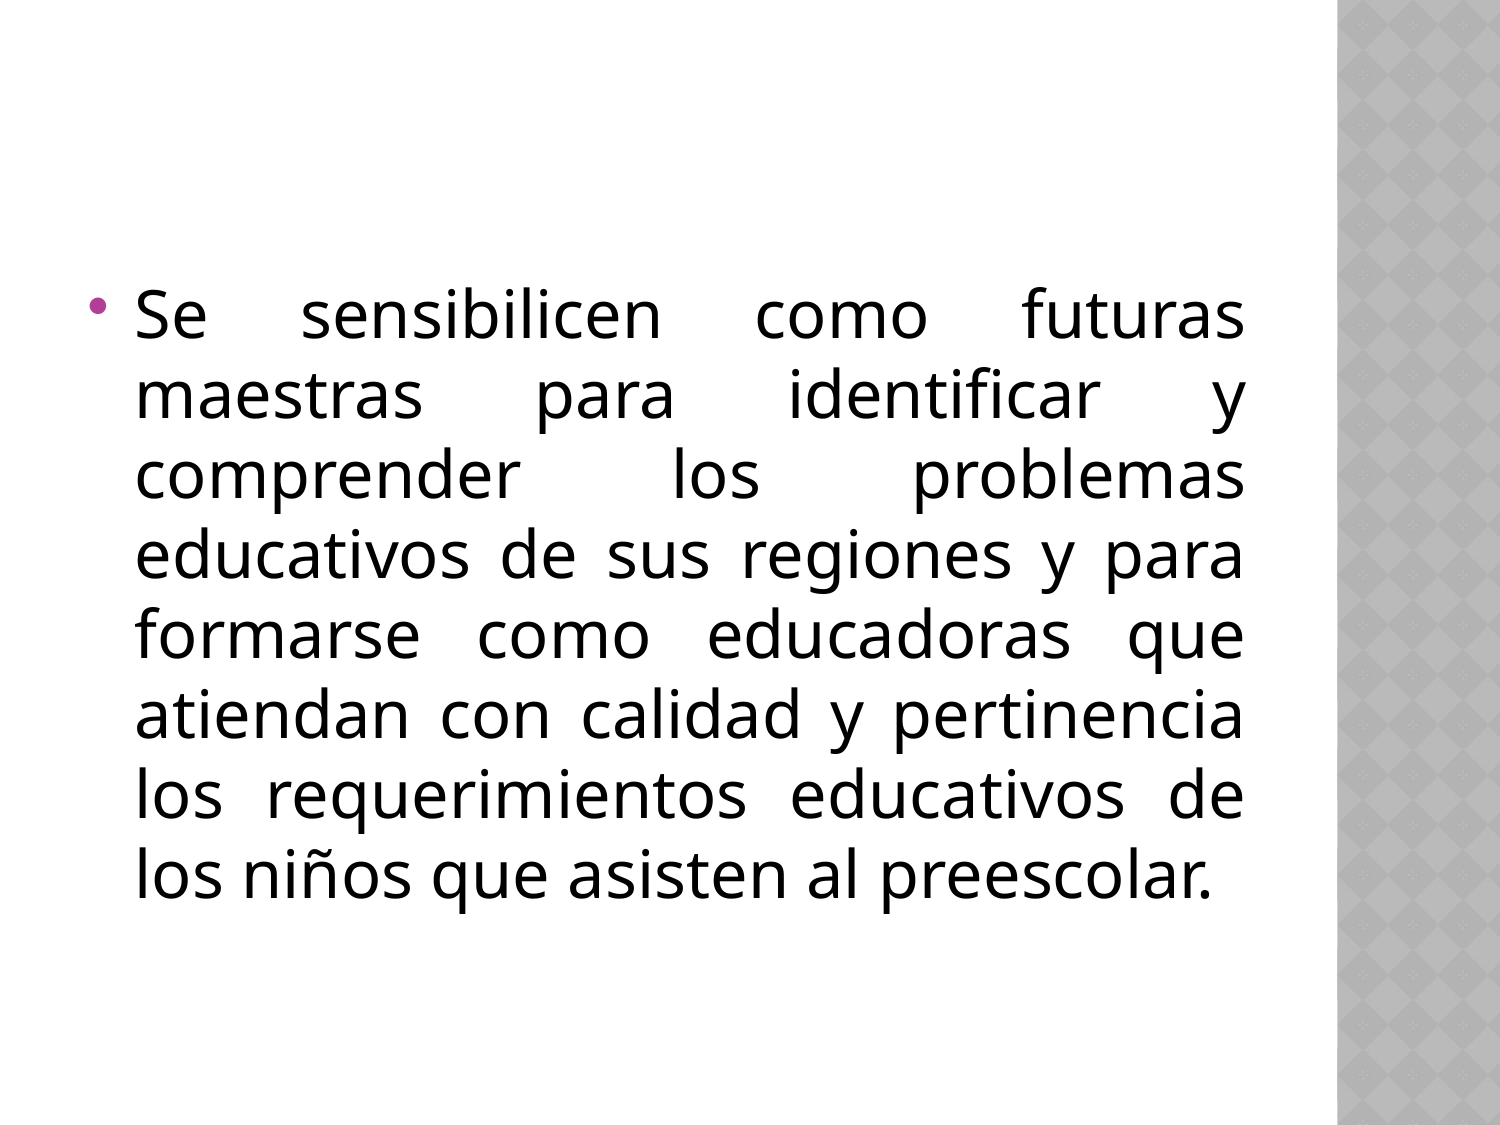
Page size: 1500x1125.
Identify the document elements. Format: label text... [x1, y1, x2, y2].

list Se sensibilicen como futuras maestras para identificar y comprender los problemas educativos de sus regiones y para formarse como educadoras que atiendan con calidad y pertinencia los requerimientos educativos de los niños que asisten al preescolar. [75, 264, 1263, 1059]
